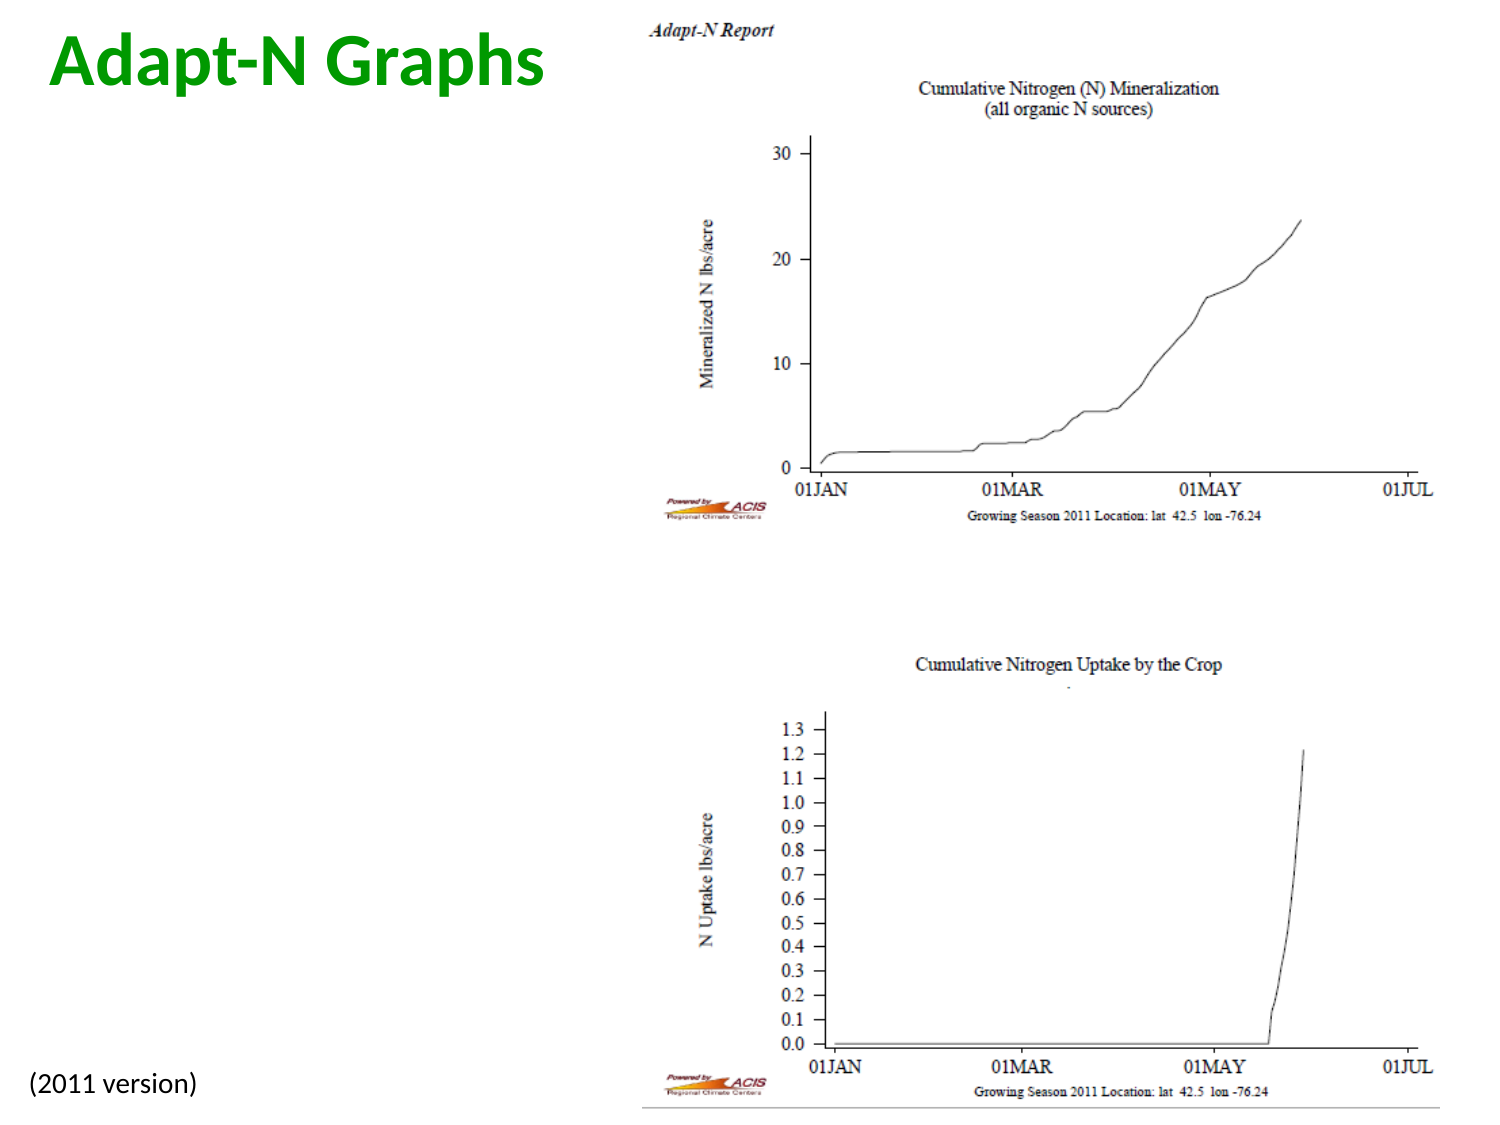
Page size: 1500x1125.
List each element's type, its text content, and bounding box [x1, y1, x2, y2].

text_box (2011 version) [13, 1057, 213, 1108]
text_box Adapt-N Graphs [0, 3, 597, 1125]
picture [642, 15, 1441, 1110]
